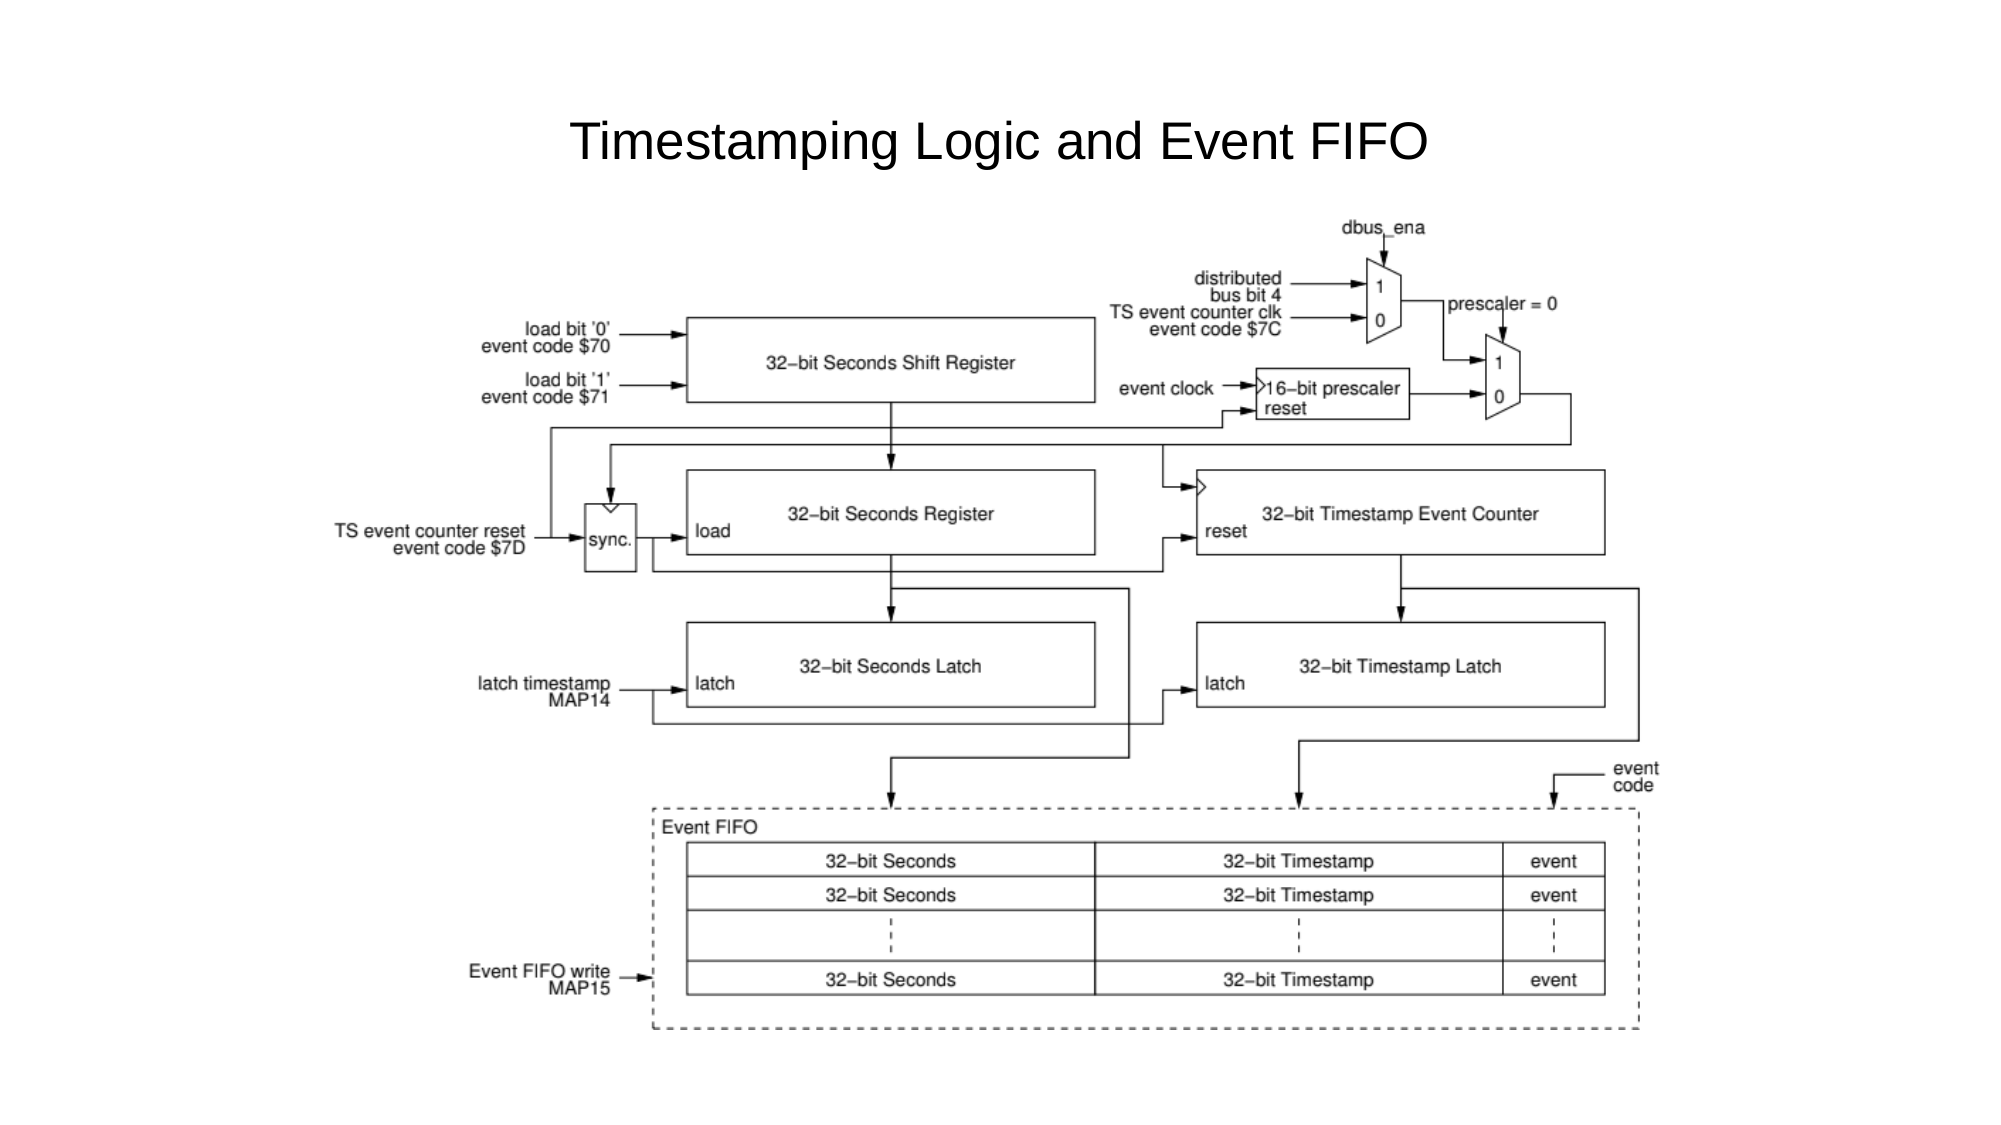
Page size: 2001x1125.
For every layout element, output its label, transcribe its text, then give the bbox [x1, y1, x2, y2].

picture [329, 214, 1666, 1035]
text_box Timestamping Logic and Event FIFO [324, 44, 1675, 233]
